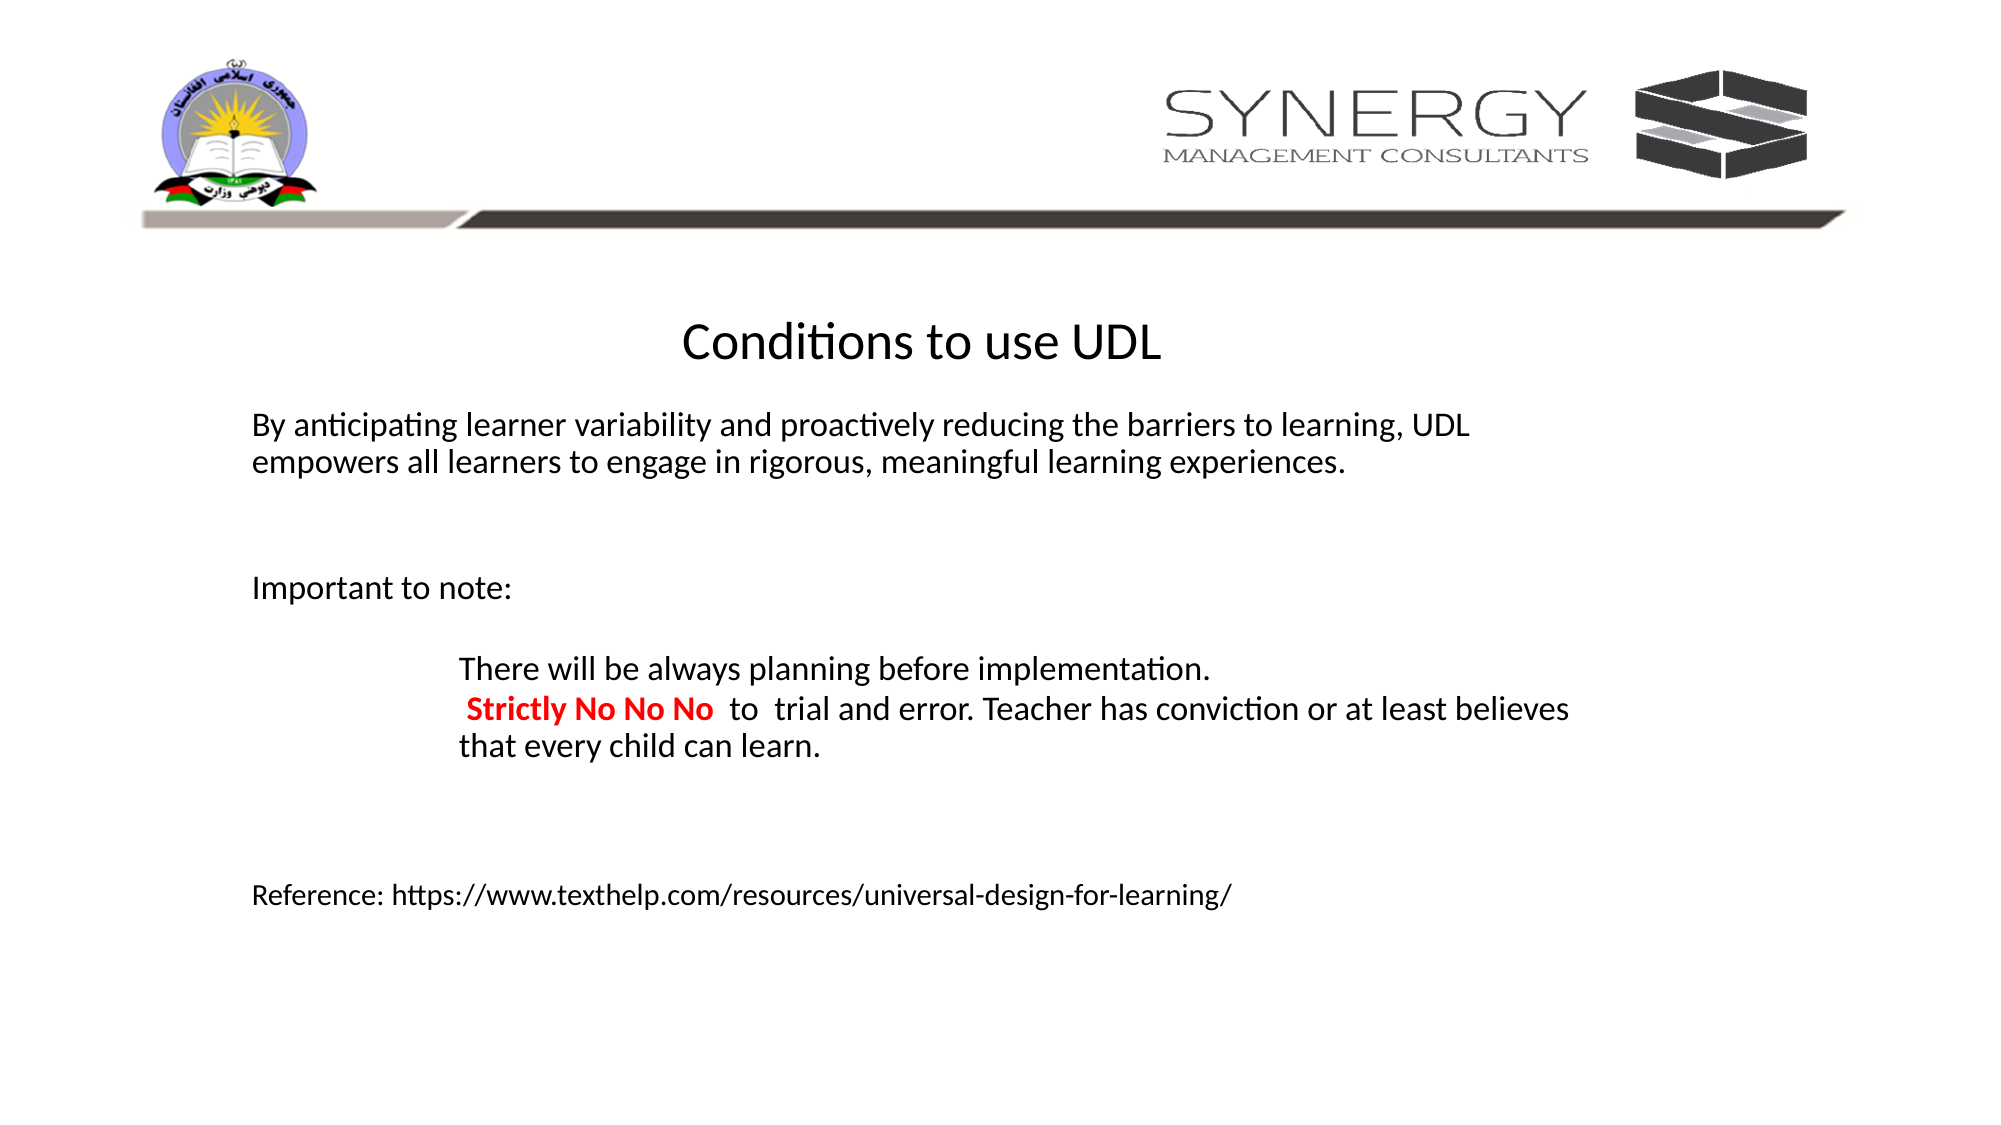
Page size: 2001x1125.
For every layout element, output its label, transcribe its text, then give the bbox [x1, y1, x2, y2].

picture [96, 52, 1878, 265]
list Conditions to use UDL By anticipating learner variability and proactively reducing the barriers to learning, UDL empowers all learners to engage in rigorous, meaningful learning experiences. Important to note: There will be always planning before implementation. Strictly No No No to trial and error. Teacher has conviction or at least believes that every child can learn. Reference: https://www.texthelp.com/resources/universal-design-for-learning/ [236, 306, 1608, 920]
